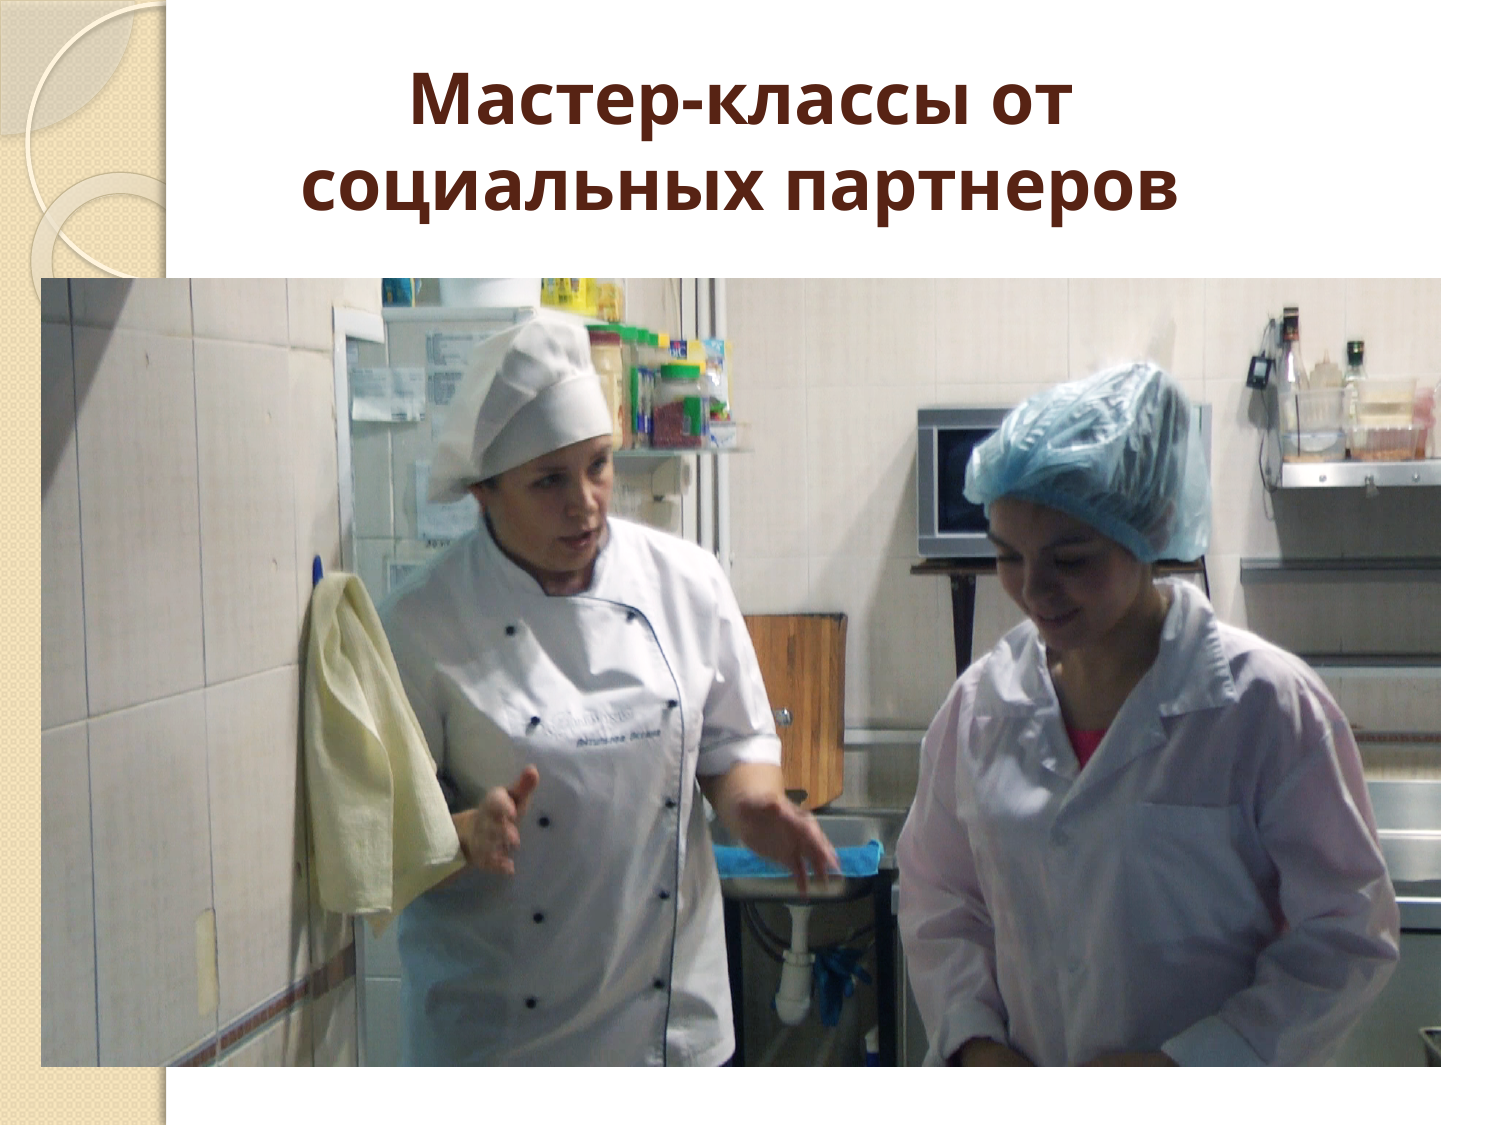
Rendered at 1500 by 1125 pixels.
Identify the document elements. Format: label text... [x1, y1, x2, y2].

picture [41, 278, 1442, 1067]
title Мастер-классы от социальных партнеров [0, 45, 1500, 233]
